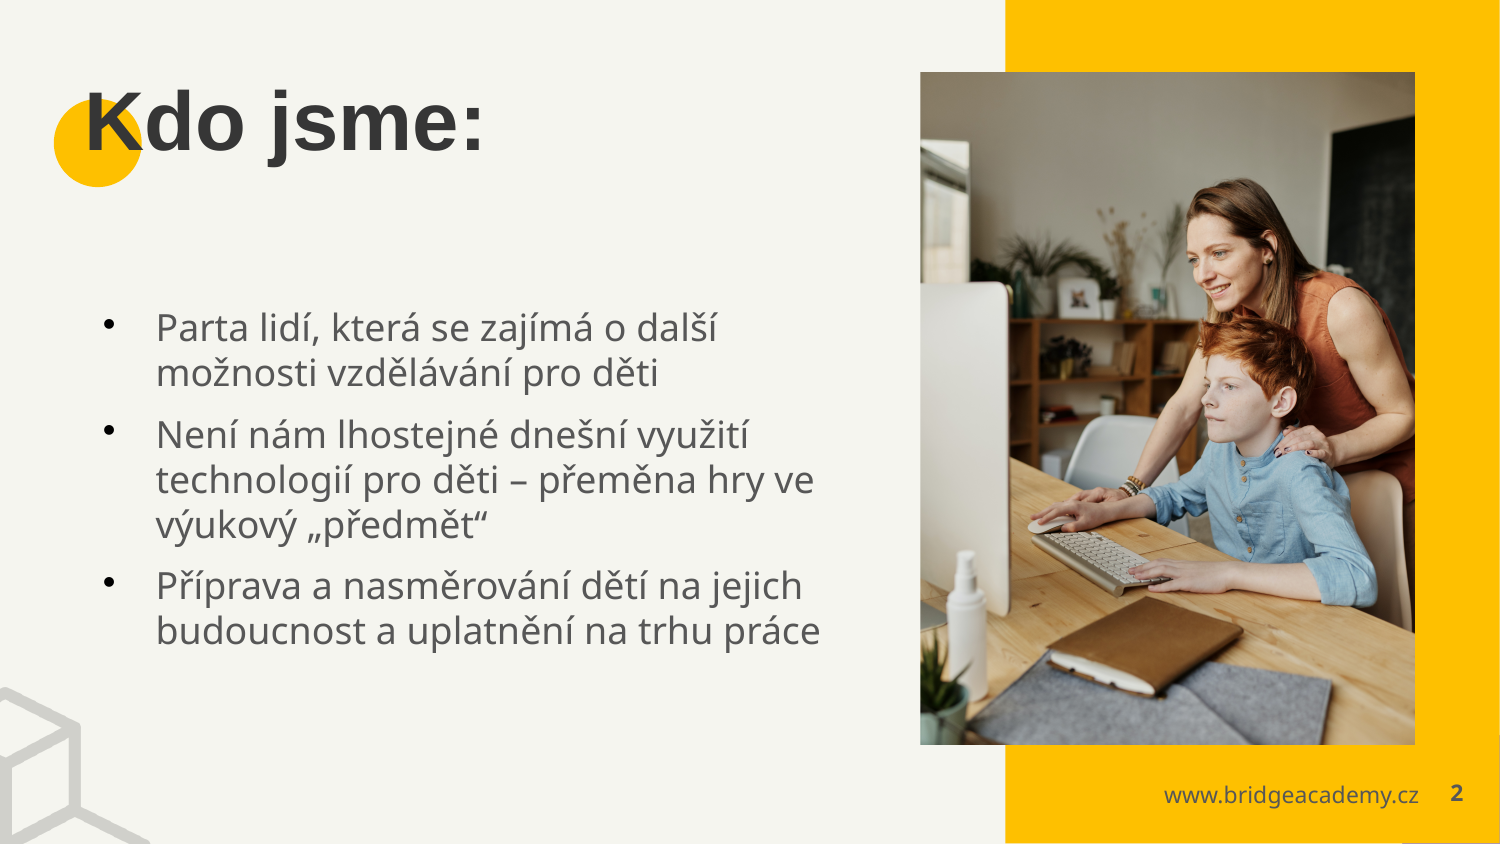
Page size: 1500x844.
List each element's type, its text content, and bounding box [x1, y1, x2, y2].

picture [0, 679, 184, 844]
text_box Kdo jsme: [84, 71, 688, 169]
picture [920, 72, 1416, 745]
text_box www.bridgeacademy.cz [1149, 773, 1442, 843]
text_box Parta lidí, která se zajímá o další možnosti vzdělávání pro děti Není nám lhostejné dnešní využití technologií pro děti – přeměna hry ve výukový „předmět“ Příprava a nasměrování dětí na jejich budoucnost a uplatnění na trhu práce [84, 303, 822, 658]
text_box <number> [1442, 779, 1464, 809]
text_box [1005, 0, 1500, 844]
